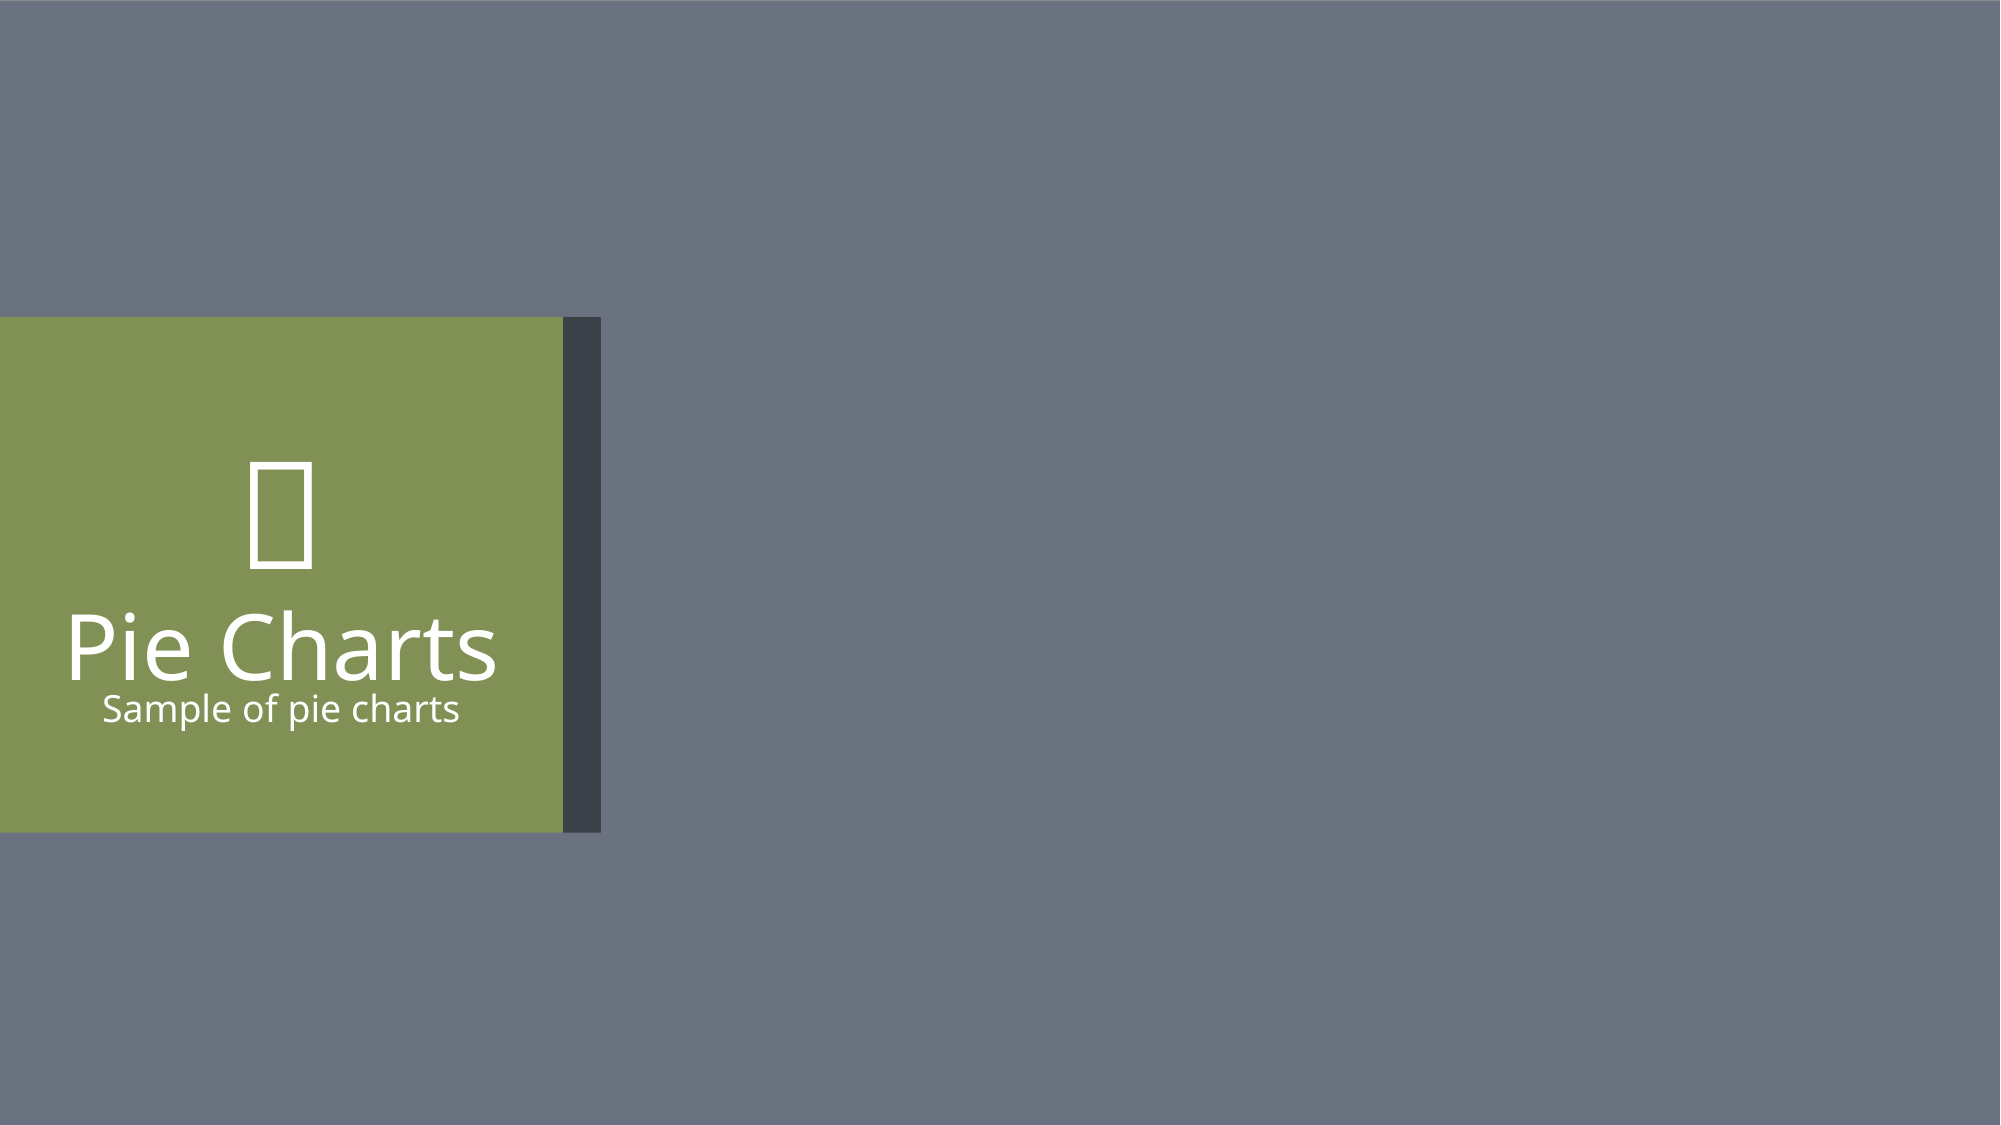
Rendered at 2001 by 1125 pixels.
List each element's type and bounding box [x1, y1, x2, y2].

text_box [0, 0, 2000, 1125]
